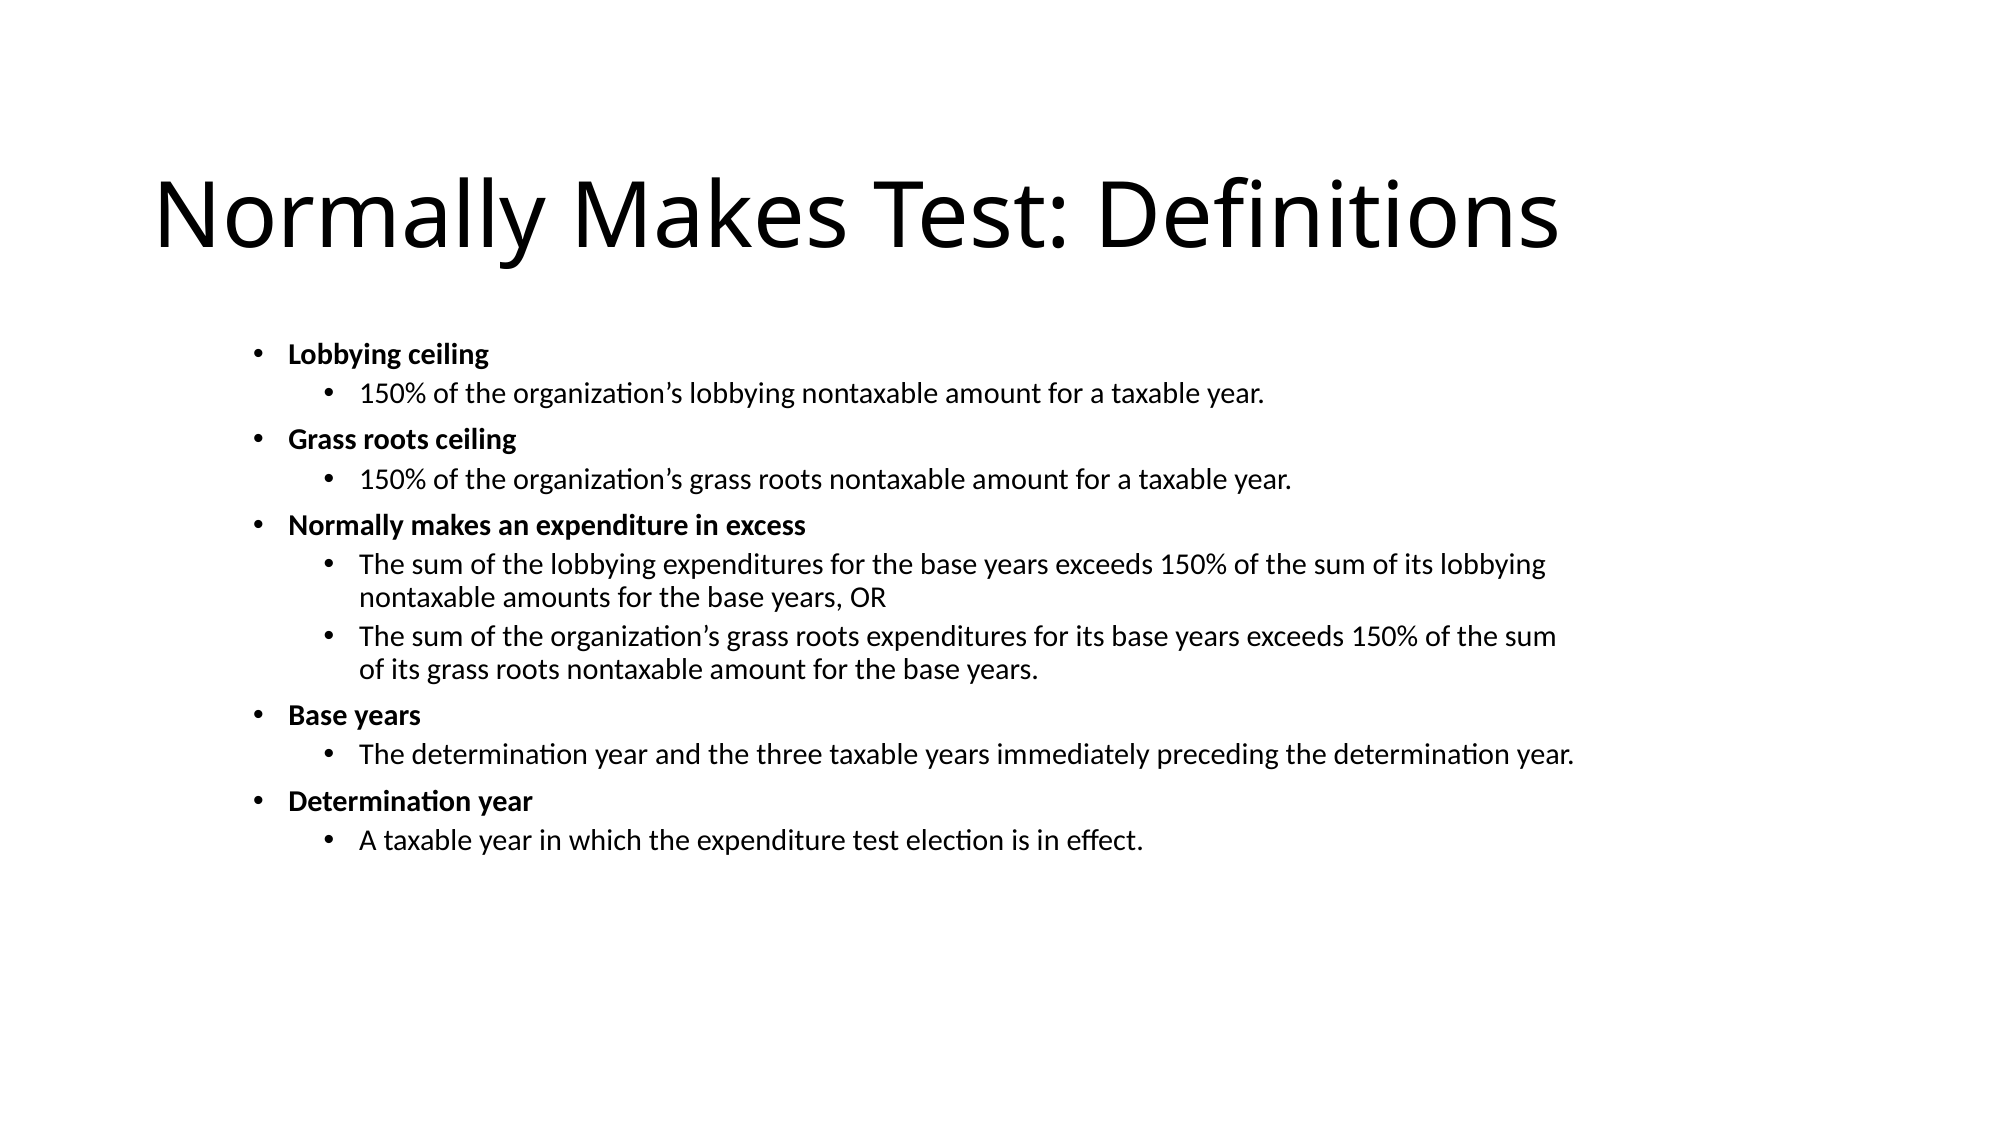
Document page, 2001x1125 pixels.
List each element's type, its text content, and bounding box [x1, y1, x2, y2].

list Lobbying ceiling 150% of the organization’s lobbying nontaxable amount for a taxable year. Grass roots ceiling 150% of the organization’s grass roots nontaxable amount for a taxable year. Normally makes an expenditure in excess The sum of the lobbying expenditures for the base years exceeds 150% of the sum of its lobbying nontaxable amounts for the base years, OR The sum of the organization’s grass roots expenditures for its base years exceeds 150% of the sum of its grass roots nontaxable amount for the base years. Base years The determination year and the three taxable years immediately preceding the determination year. Determination year A taxable year in which the expenditure test election is in effect. [238, 330, 1590, 897]
title Normally Makes Test: Definitions [137, 59, 1863, 278]
